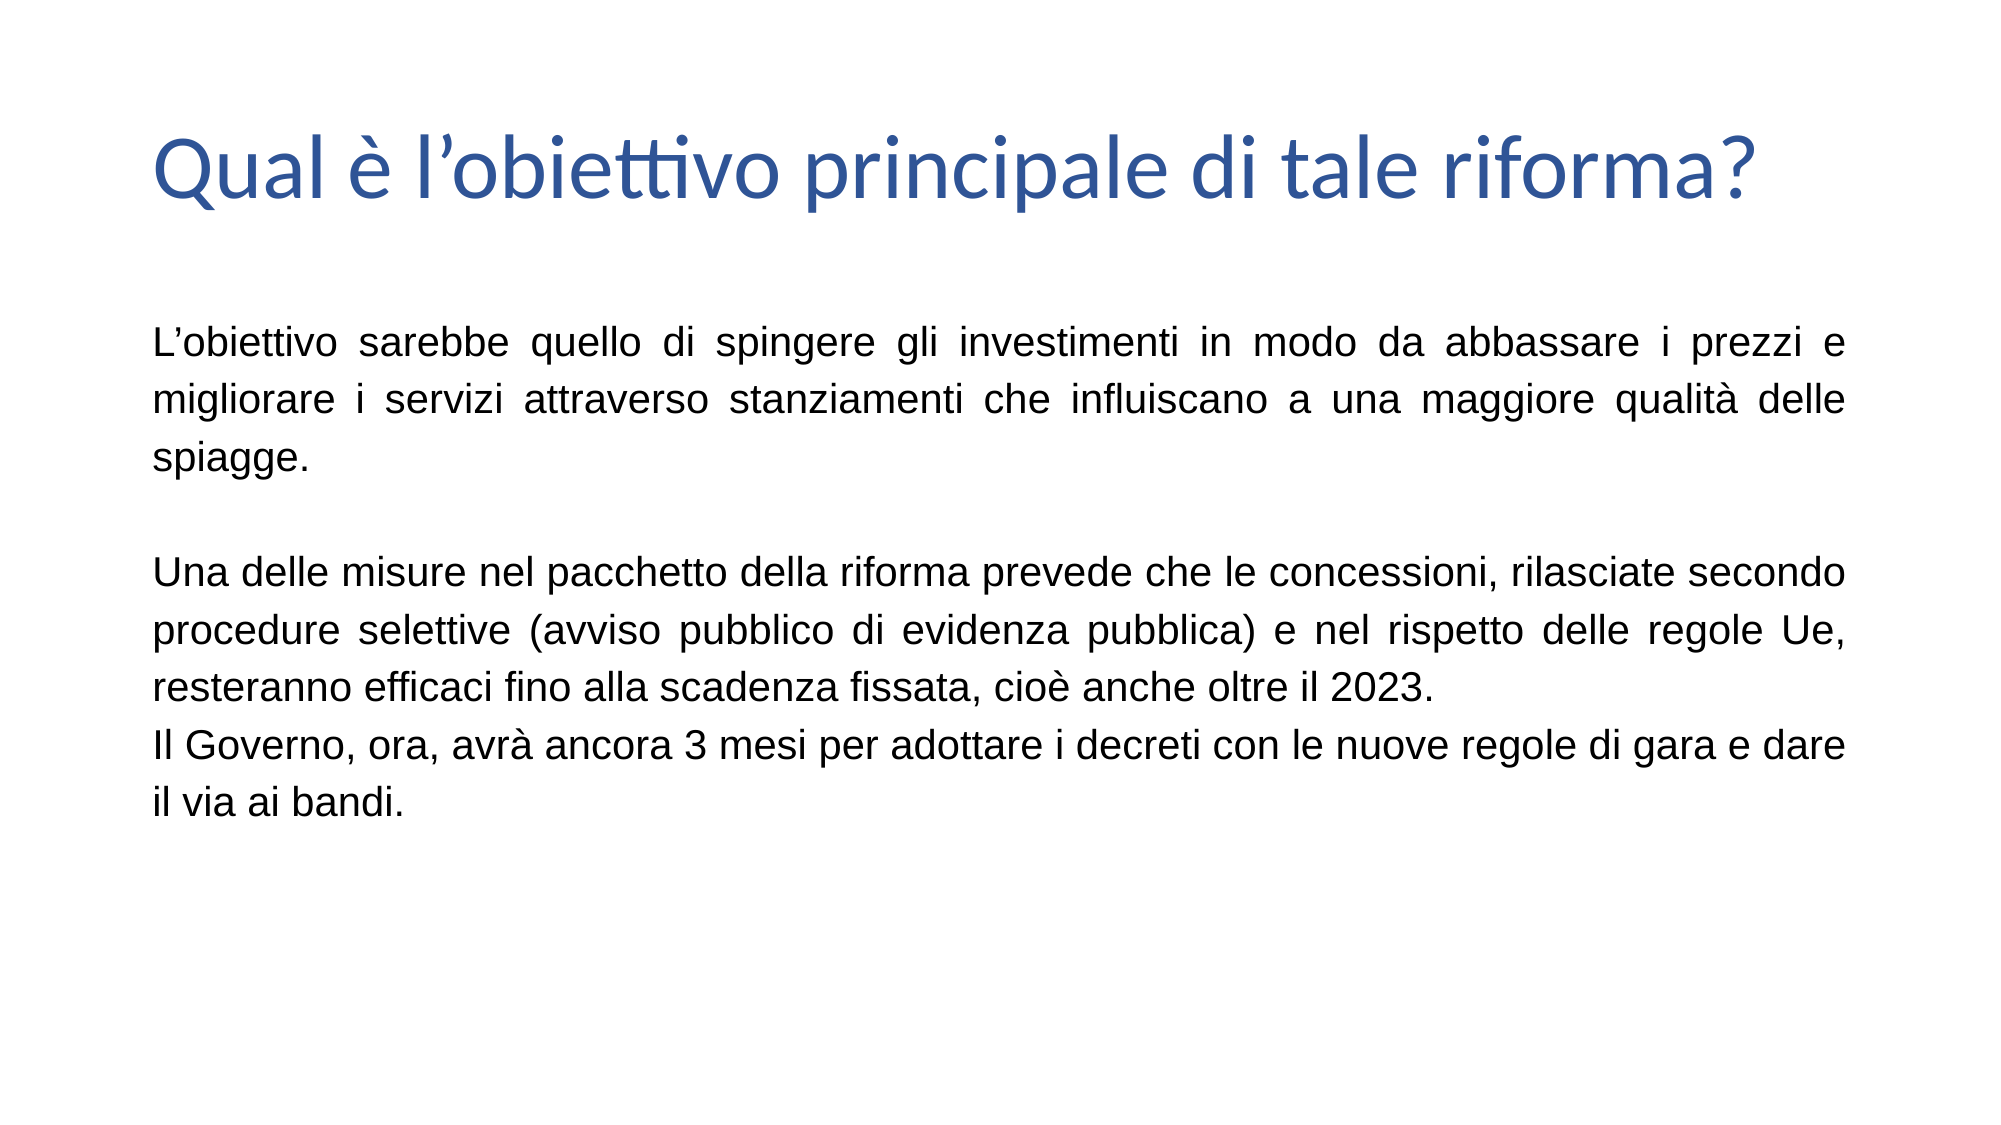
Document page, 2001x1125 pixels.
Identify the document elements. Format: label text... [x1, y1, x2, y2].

list L’obiettivo sarebbe quello di spingere gli investimenti in modo da abbassare i prezzi e migliorare i servizi attraverso stanziamenti che influiscano a una maggiore qualità delle spiagge. Una delle misure nel pacchetto della riforma prevede che le concessioni, rilasciate secondo procedure selettive (avviso pubblico di evidenza pubblica) e nel rispetto delle regole Ue, resteranno efficaci fino alla scadenza fissata, cioè anche oltre il 2023. Il Governo, ora, avrà ancora 3 mesi per adottare i decreti con le nuove regole di gara e dare il via ai bandi. [137, 299, 1863, 1014]
title Qual è l’obiettivo principale di tale riforma? [137, 59, 1863, 278]
